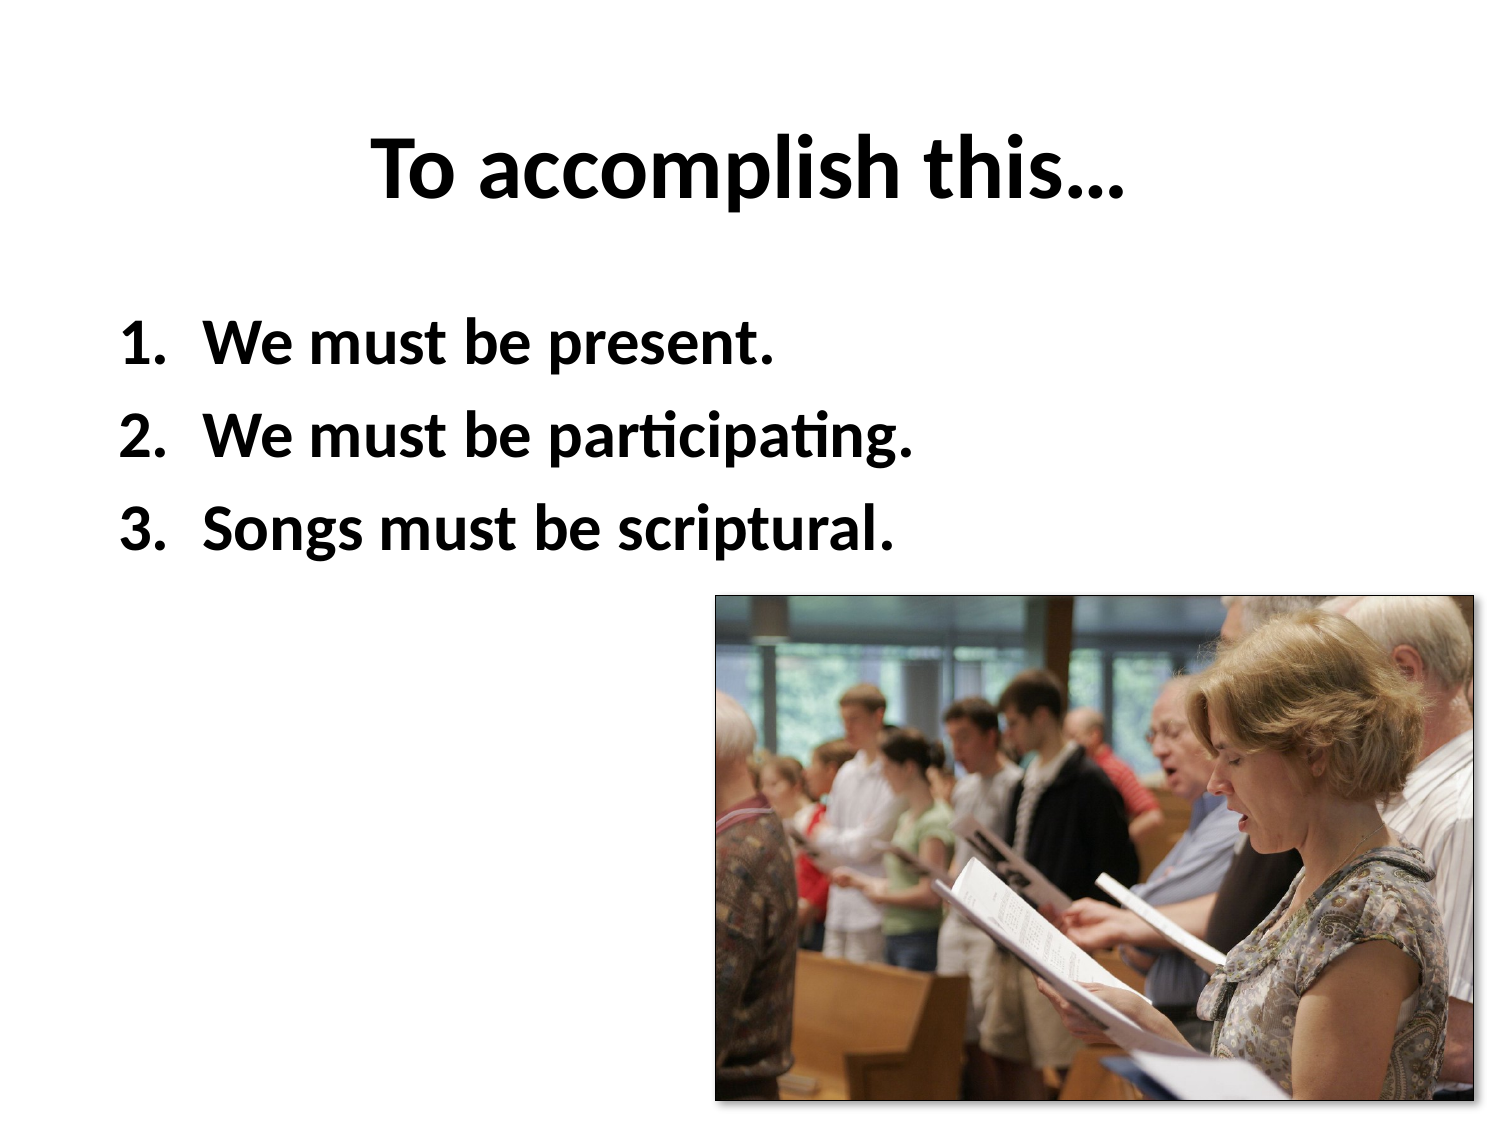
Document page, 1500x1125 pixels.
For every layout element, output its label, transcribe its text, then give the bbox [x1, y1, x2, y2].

picture [715, 595, 1474, 1101]
list We must be present. We must be participating. Songs must be scriptural. [103, 299, 1397, 1014]
title To accomplish this… [103, 59, 1397, 278]
